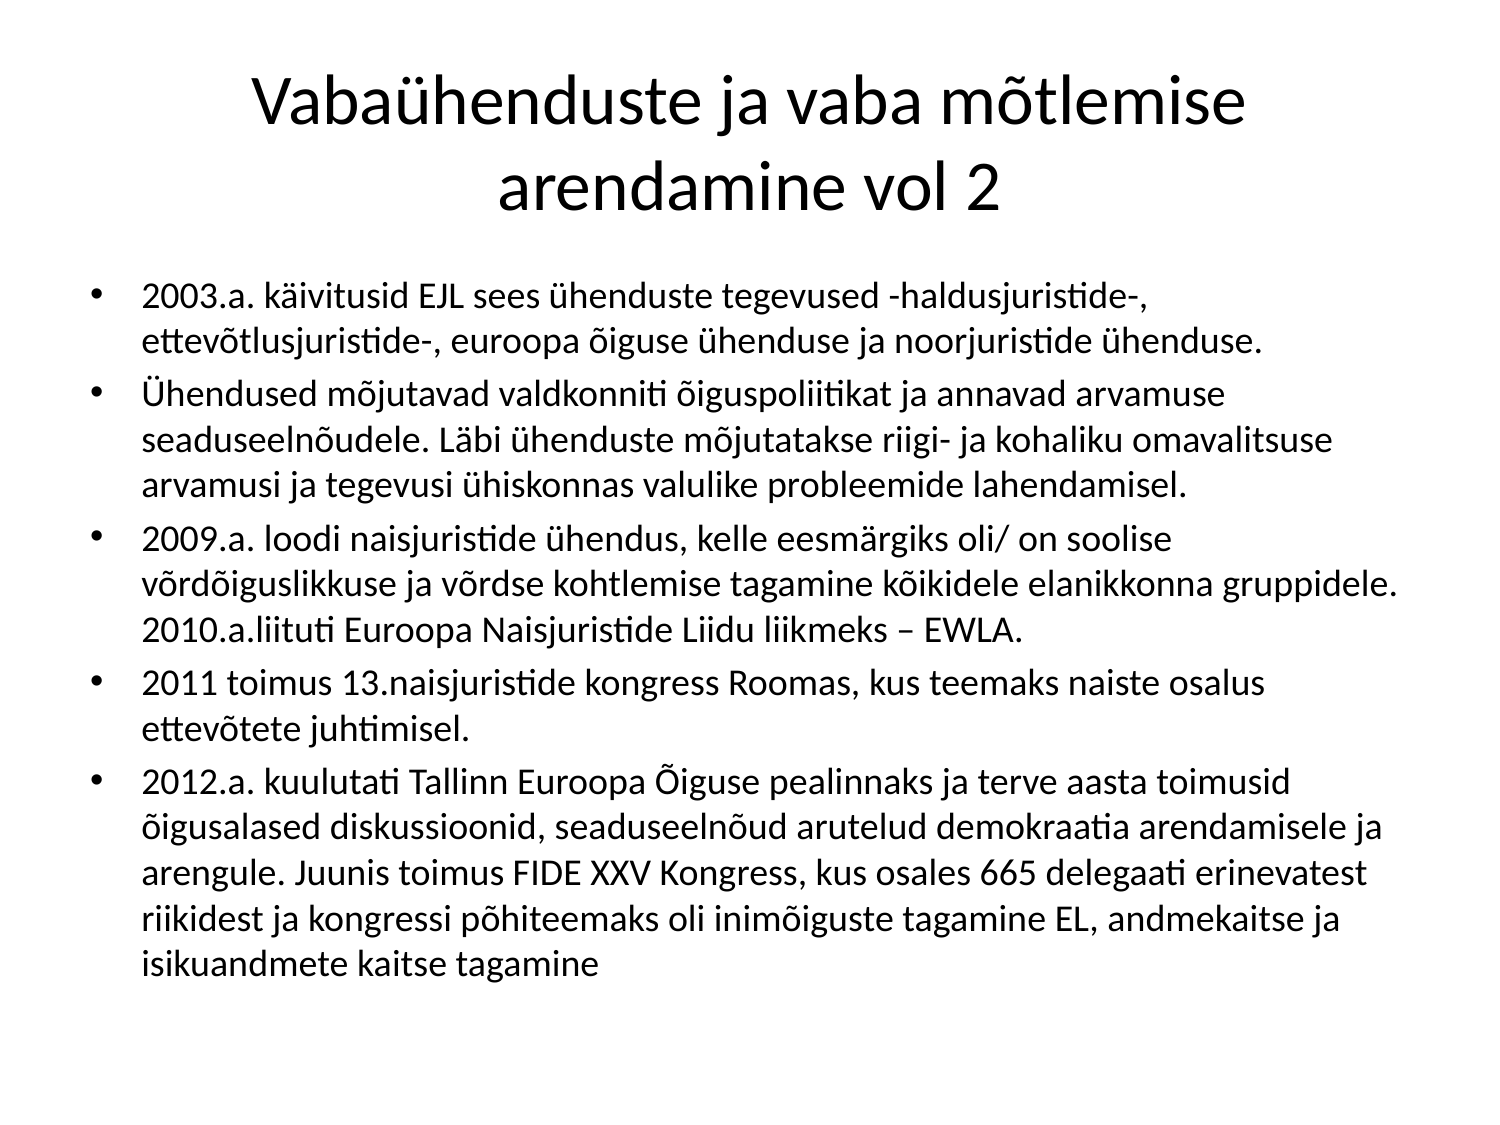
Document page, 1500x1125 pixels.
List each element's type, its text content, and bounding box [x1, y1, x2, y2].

list 2003.a. käivitusid EJL sees ühenduste tegevused -haldusjuristide-, ettevõtlusjuristide-, euroopa õiguse ühenduse ja noorjuristide ühenduse. Ühendused mõjutavad valdkonniti õiguspoliitikat ja annavad arvamuse seaduseelnõudele. Läbi ühenduste mõjutatakse riigi- ja kohaliku omavalitsuse arvamusi ja tegevusi ühiskonnas valulike probleemide lahendamisel. 2009.a. loodi naisjuristide ühendus, kelle eesmärgiks oli/ on soolise võrdõiguslikkuse ja võrdse kohtlemise tagamine kõikidele elanikkonna gruppidele. 2010.a.liituti Euroopa Naisjuristide Liidu liikmeks – EWLA. 2011 toimus 13.naisjuristide kongress Roomas, kus teemaks naiste osalus ettevõtete juhtimisel. 2012.a. kuulutati Tallinn Euroopa Õiguse pealinnaks ja terve aasta toimusid õigusalased diskussioonid, seaduseelnõud arutelud demokraatia arendamisele ja arengule. Juunis toimus FIDE XXV Kongress, kus osales 665 delegaati erinevatest riikidest ja kongressi põhiteemaks oli inimõiguste tagamine EL, andmekaitse ja isikuandmete kaitse tagamine [75, 262, 1425, 1005]
title Vabaühenduste ja vaba mõtlemise arendamine vol 2 [75, 45, 1425, 233]
